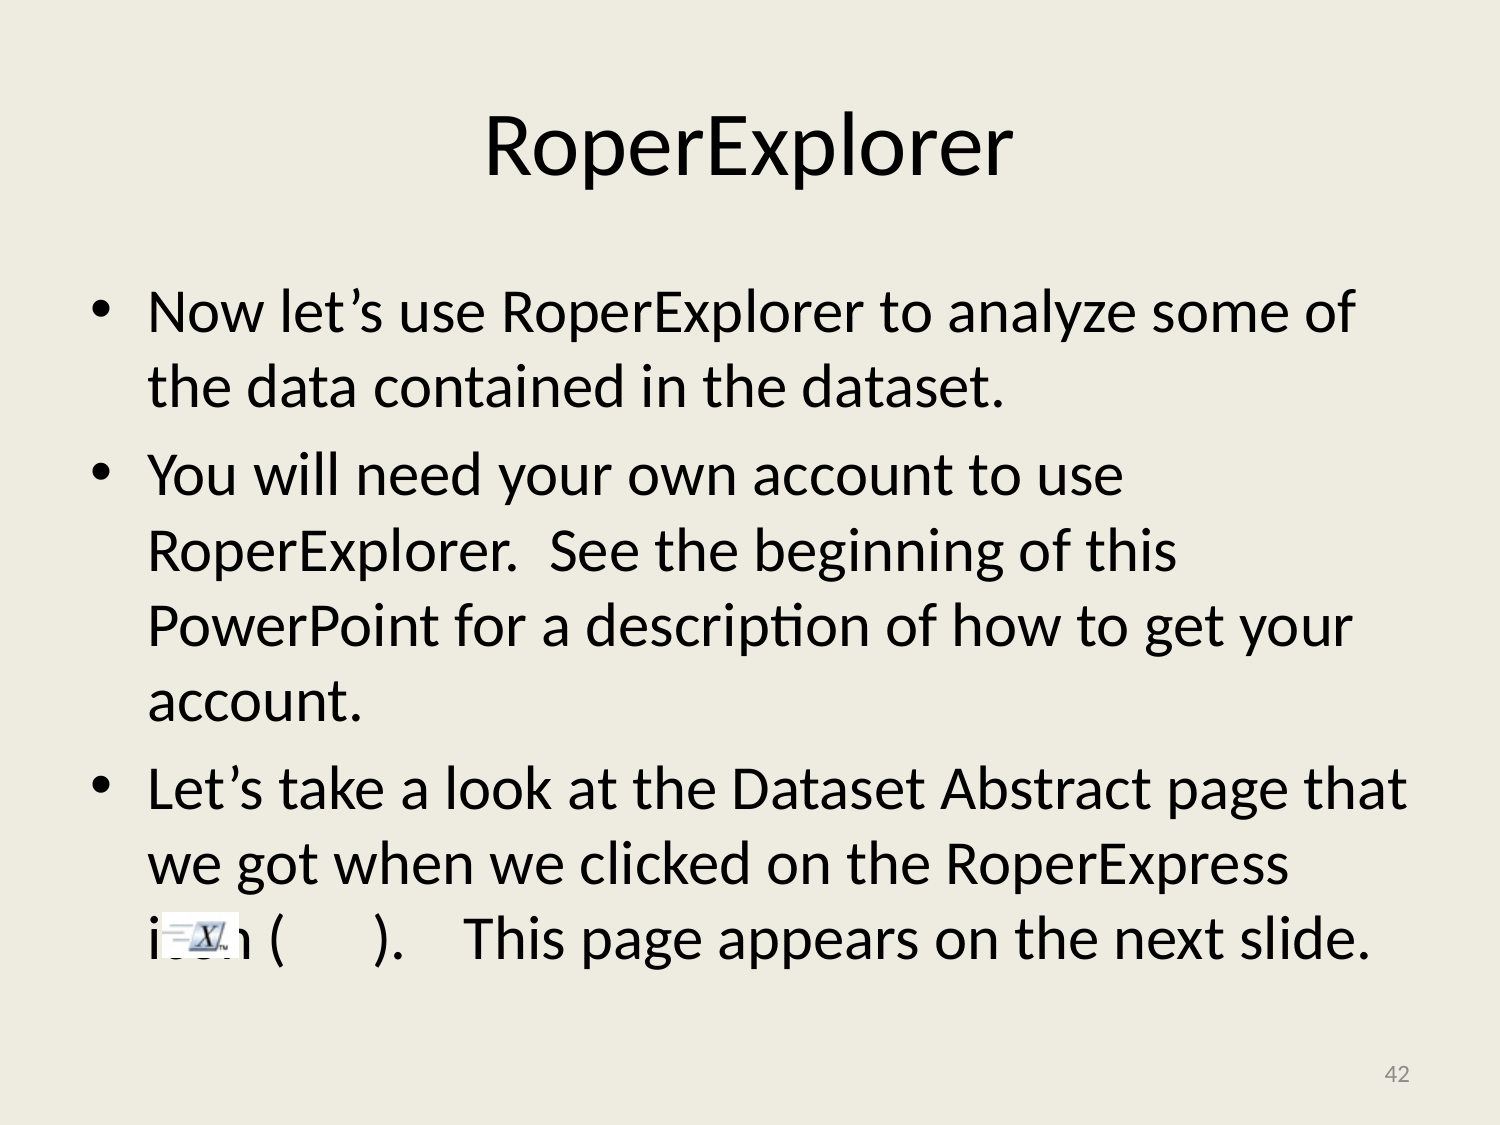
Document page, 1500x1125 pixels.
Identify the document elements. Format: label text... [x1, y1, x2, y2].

picture [162, 912, 240, 959]
slide_number 42 [1074, 1042, 1425, 1103]
list Now let’s use RoperExplorer to analyze some of the data contained in the dataset. You will need your own account to use RoperExplorer. See the beginning of this PowerPoint for a description of how to get your account. Let’s take a look at the Dataset Abstract page that we got when we clicked on the RoperExpress icon ( ). This page appears on the next slide. [75, 262, 1425, 1005]
title RoperExplorer [75, 45, 1425, 233]
